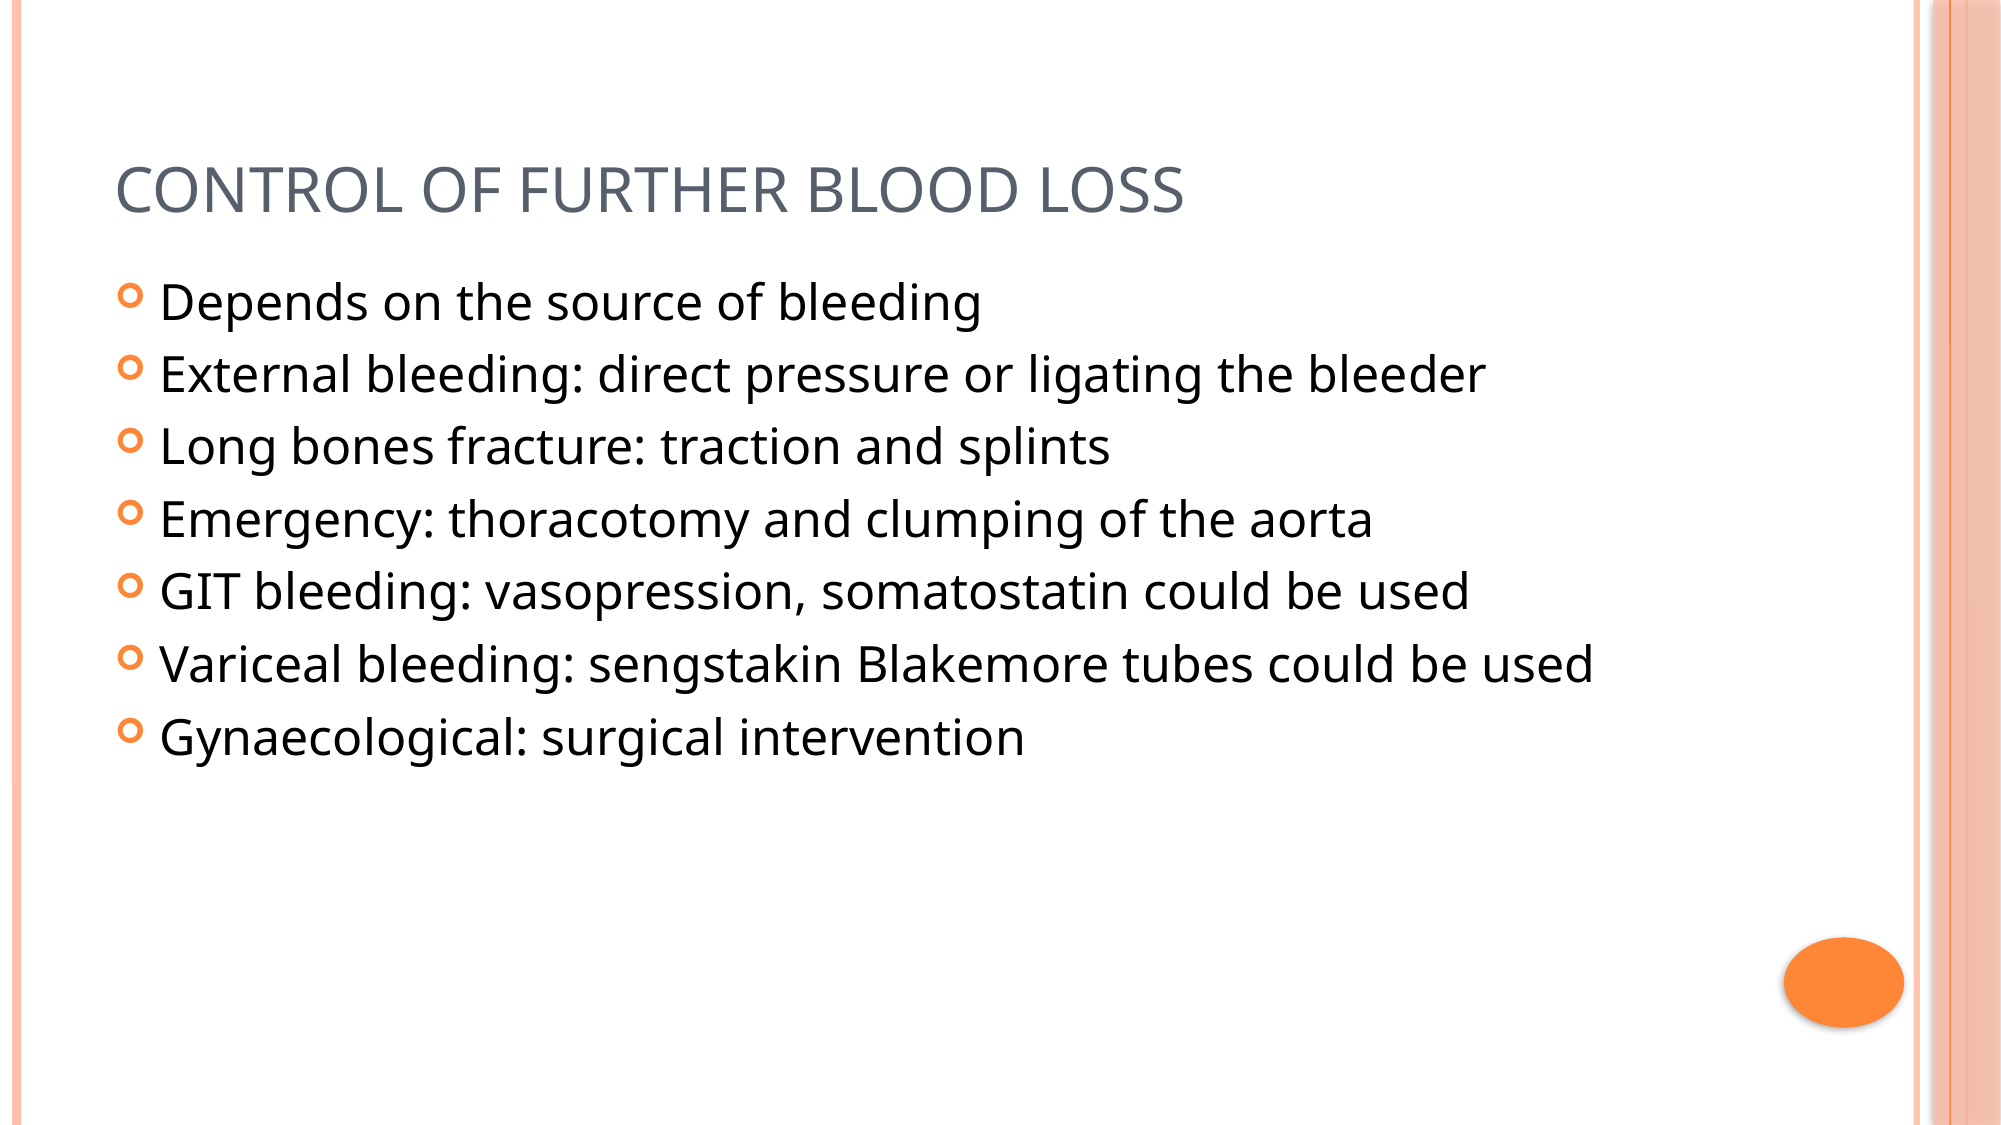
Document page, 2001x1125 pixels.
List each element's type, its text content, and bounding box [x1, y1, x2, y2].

title CONTROL OF FURTHER BLOOD LOSS [99, 45, 1734, 233]
list Depends on the source of bleeding External bleeding: direct pressure or ligating the bleeder Long bones fracture: traction and splints Emergency: thoracotomy and clumping of the aorta GIT bleeding: vasopression, somatostatin could be used Variceal bleeding: sengstakin Blakemore tubes could be used Gynaecological: surgical intervention [99, 262, 1734, 1062]
